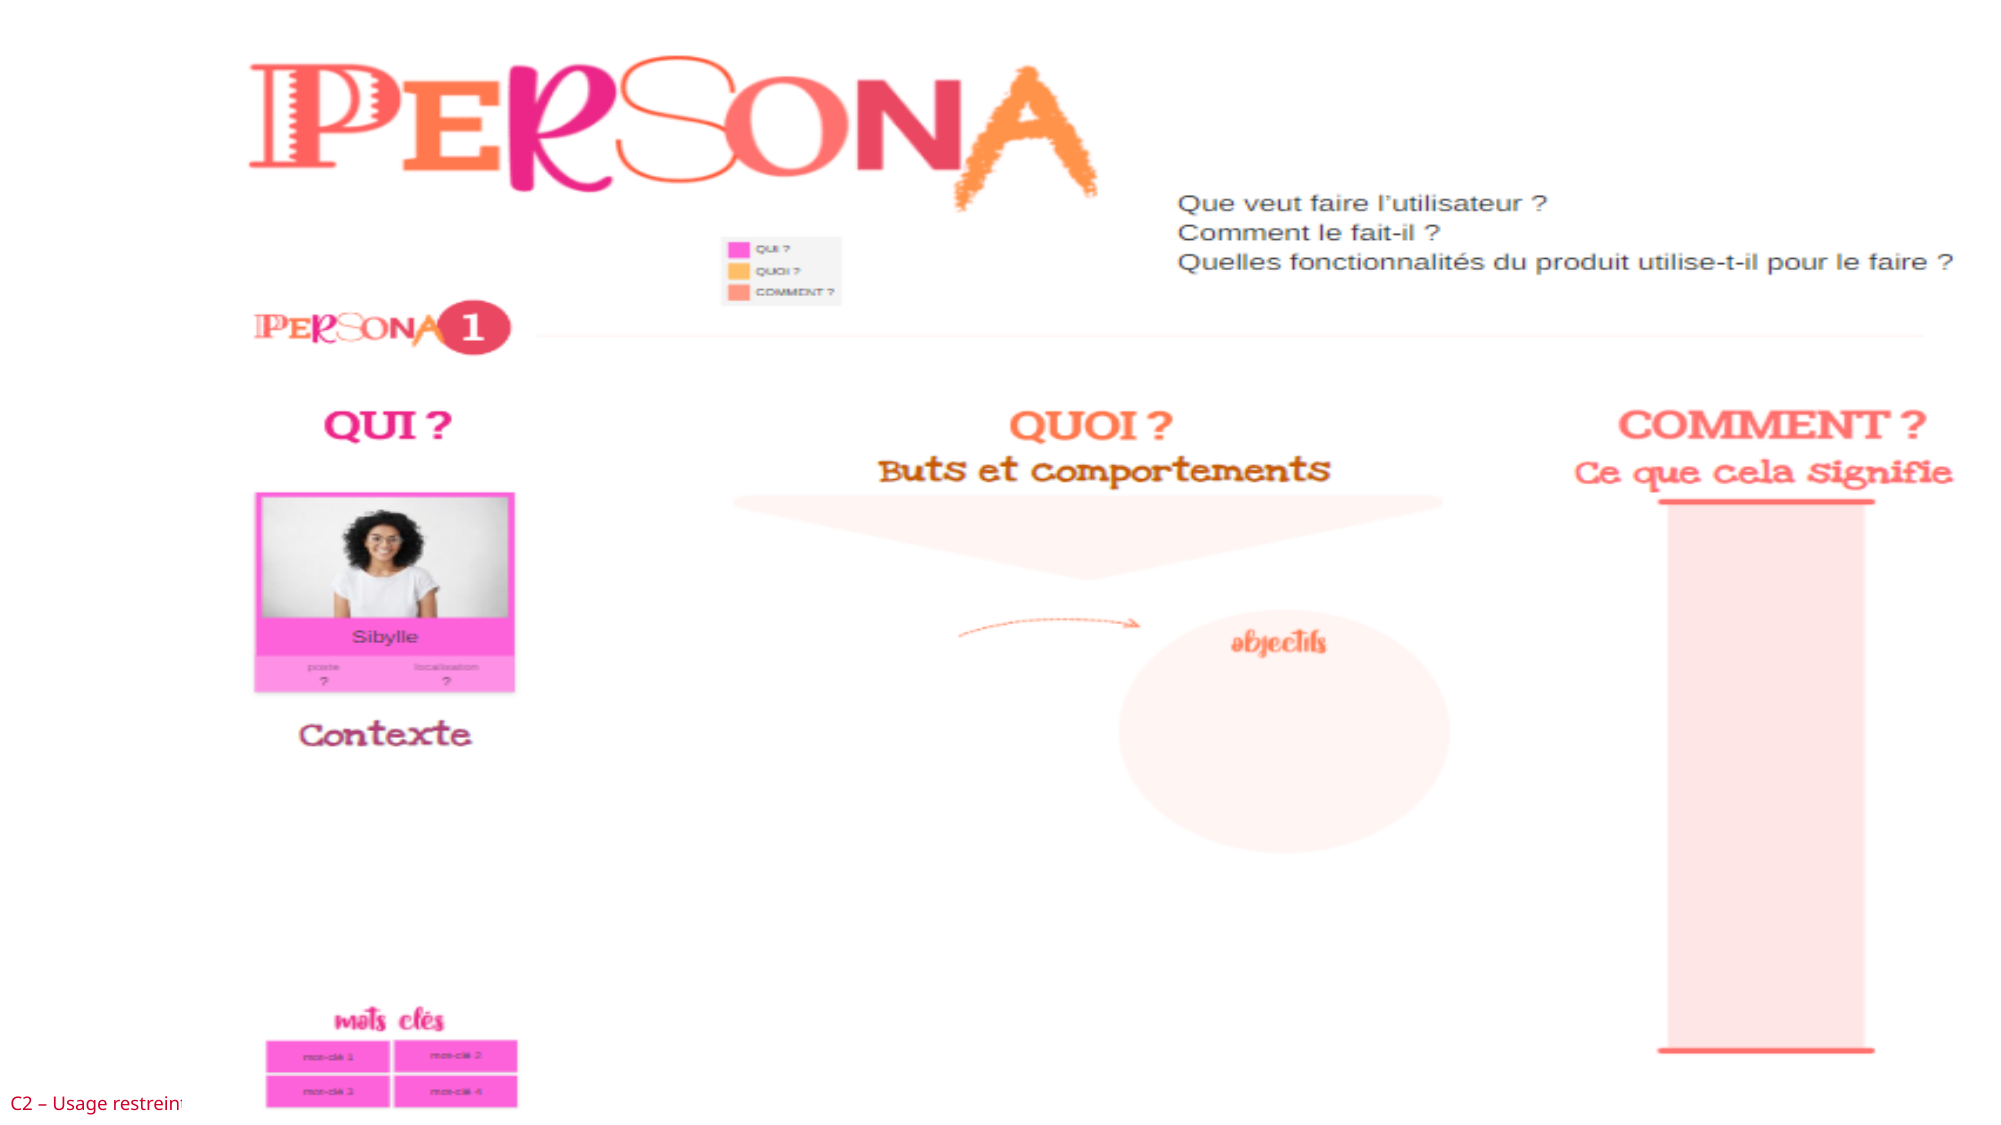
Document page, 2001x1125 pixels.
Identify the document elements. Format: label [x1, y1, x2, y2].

picture [182, 37, 2000, 1116]
